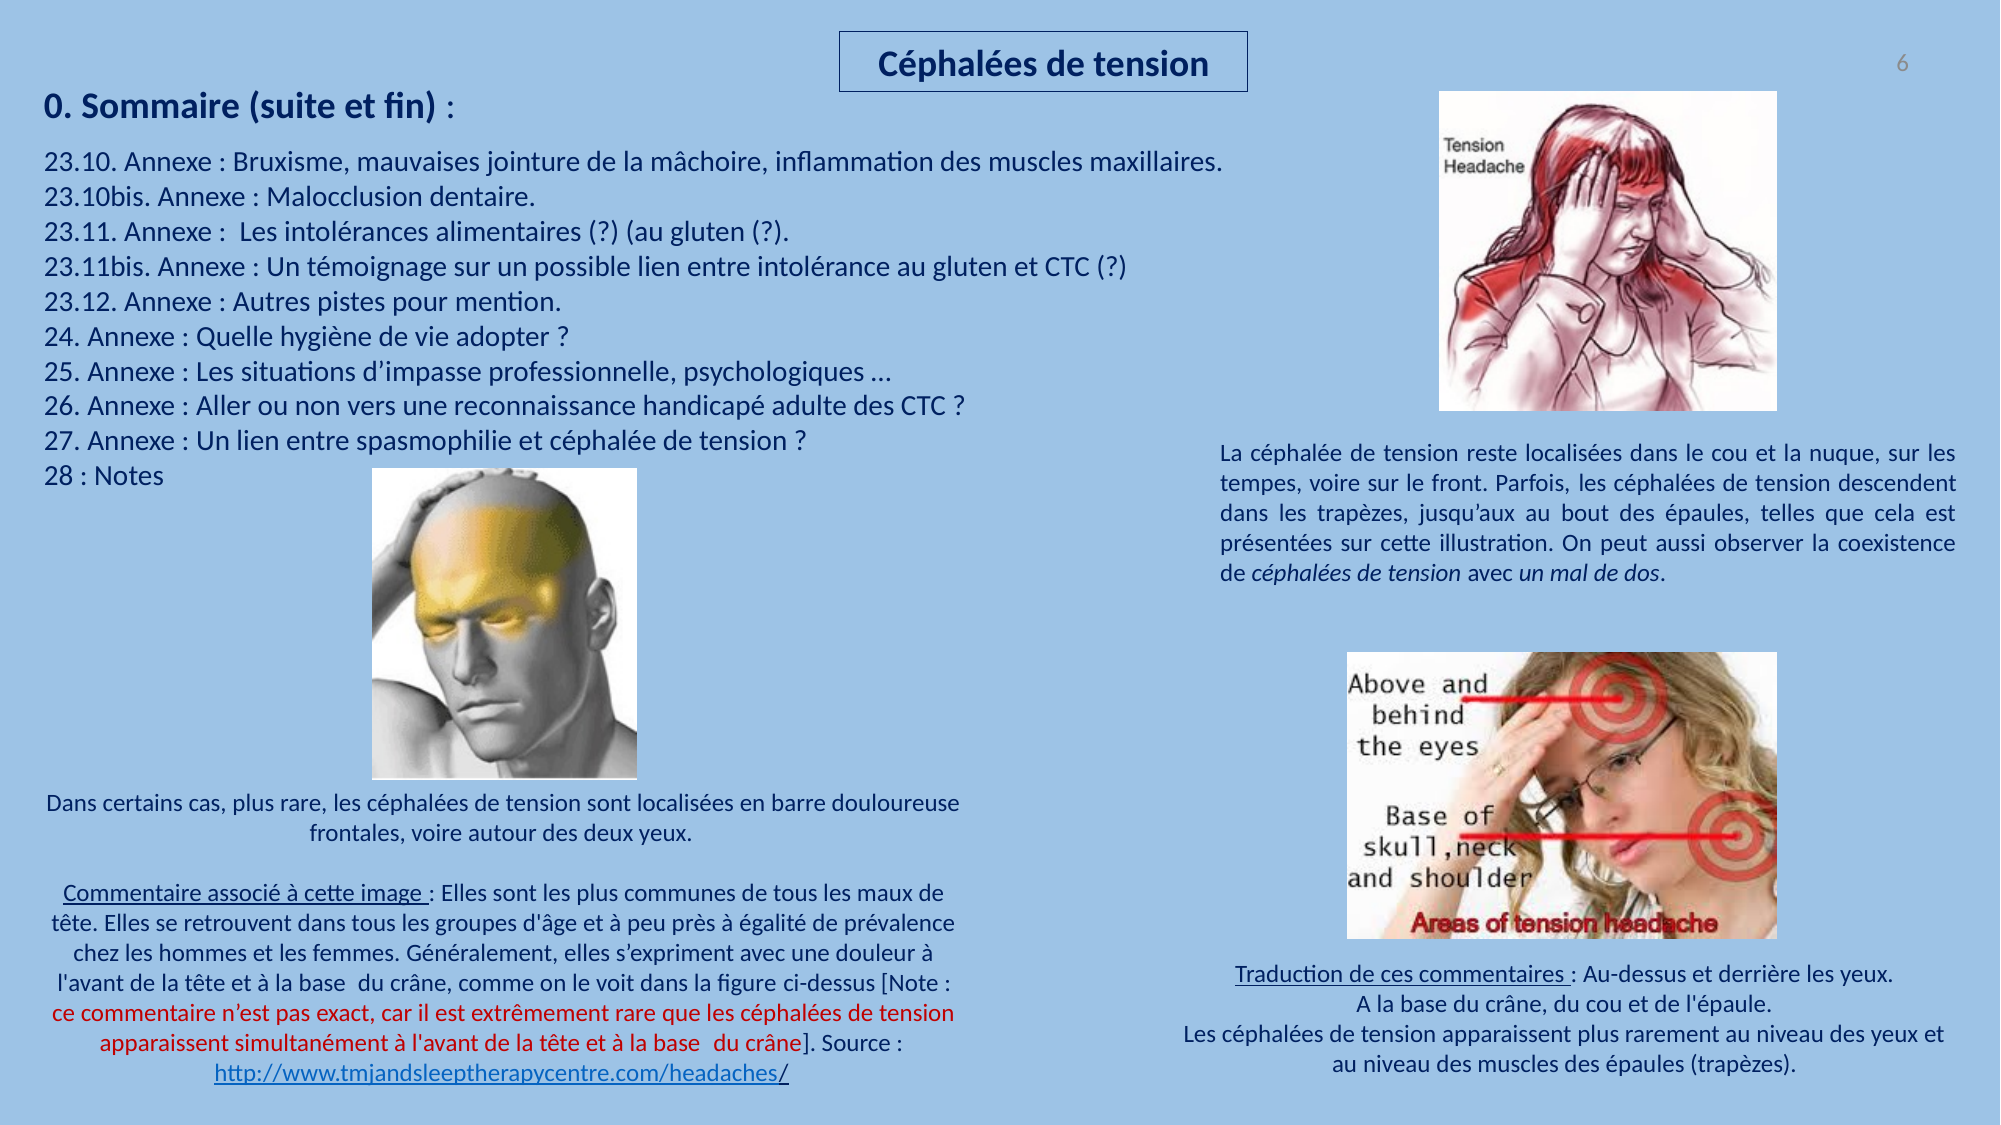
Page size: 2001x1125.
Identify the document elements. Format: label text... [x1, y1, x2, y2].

text_box Dans certains cas, plus rare, les céphalées de tension sont localisées en barre douloureuse frontales, voire autour des deux yeux. Commentaire associé à cette image : Elles sont les plus communes de tous les maux de tête. Elles se retrouvent dans tous les groupes d'âge et à peu près à égalité de prévalence chez les hommes et les femmes. Généralement, elles s’expriment avec une douleur à l'avant de la tête et à la base du crâne, comme on le voit dans la figure ci-dessus [Note : ce commentaire n’est pas exact, car il est extrêmement rare que les céphalées de tension apparaissent simultanément à l'avant de la tête et à la base du crâne]. Source : http://www.tmjandsleeptherapycentre.com/headaches/ [29, 779, 980, 1094]
slide_number 6 [1814, 37, 1925, 87]
text_box Céphalées de tension [839, 31, 1248, 92]
text_box 23.10. Annexe : Bruxisme, mauvaises jointure de la mâchoire, inflammation des muscles maxillaires. 23.10bis. Annexe : Malocclusion dentaire. 23.11. Annexe : Les intolérances alimentaires (?) (au gluten (?). 23.11bis. Annexe : Un témoignage sur un possible lien entre intolérance au gluten et CTC (?) 23.12. Annexe : Autres pistes pour mention. 24. Annexe : Quelle hygiène de vie adopter ? 25. Annexe : Les situations d’impasse professionnelle, psychologiques … 26. Annexe : Aller ou non vers une reconnaissance handicapé adulte des CTC ? 27. Annexe : Un lien entre spasmophilie et céphalée de tension ? 28 : Notes [29, 134, 1560, 499]
text_box La céphalée de tension reste localisées dans le cou et la nuque, sur les tempes, voire sur le front. Parfois, les céphalées de tension descendent dans les trapèzes, jusqu’aux au bout des épaules, telles que cela est présentées sur cette illustration. On peut aussi observer la coexistence de céphalées de tension avec un mal de dos. [1205, 429, 1973, 594]
picture [372, 468, 637, 780]
text_box Traduction de ces commentaires : Au-dessus et derrière les yeux. A la base du crâne, du cou et de l'épaule. Les céphalées de tension apparaissent plus rarement au niveau des yeux et au niveau des muscles des épaules (trapèzes). [1157, 950, 1973, 1085]
text_box 0. Sommaire (suite et fin) : [29, 73, 543, 134]
picture [1347, 652, 1777, 939]
picture [1439, 91, 1777, 411]
